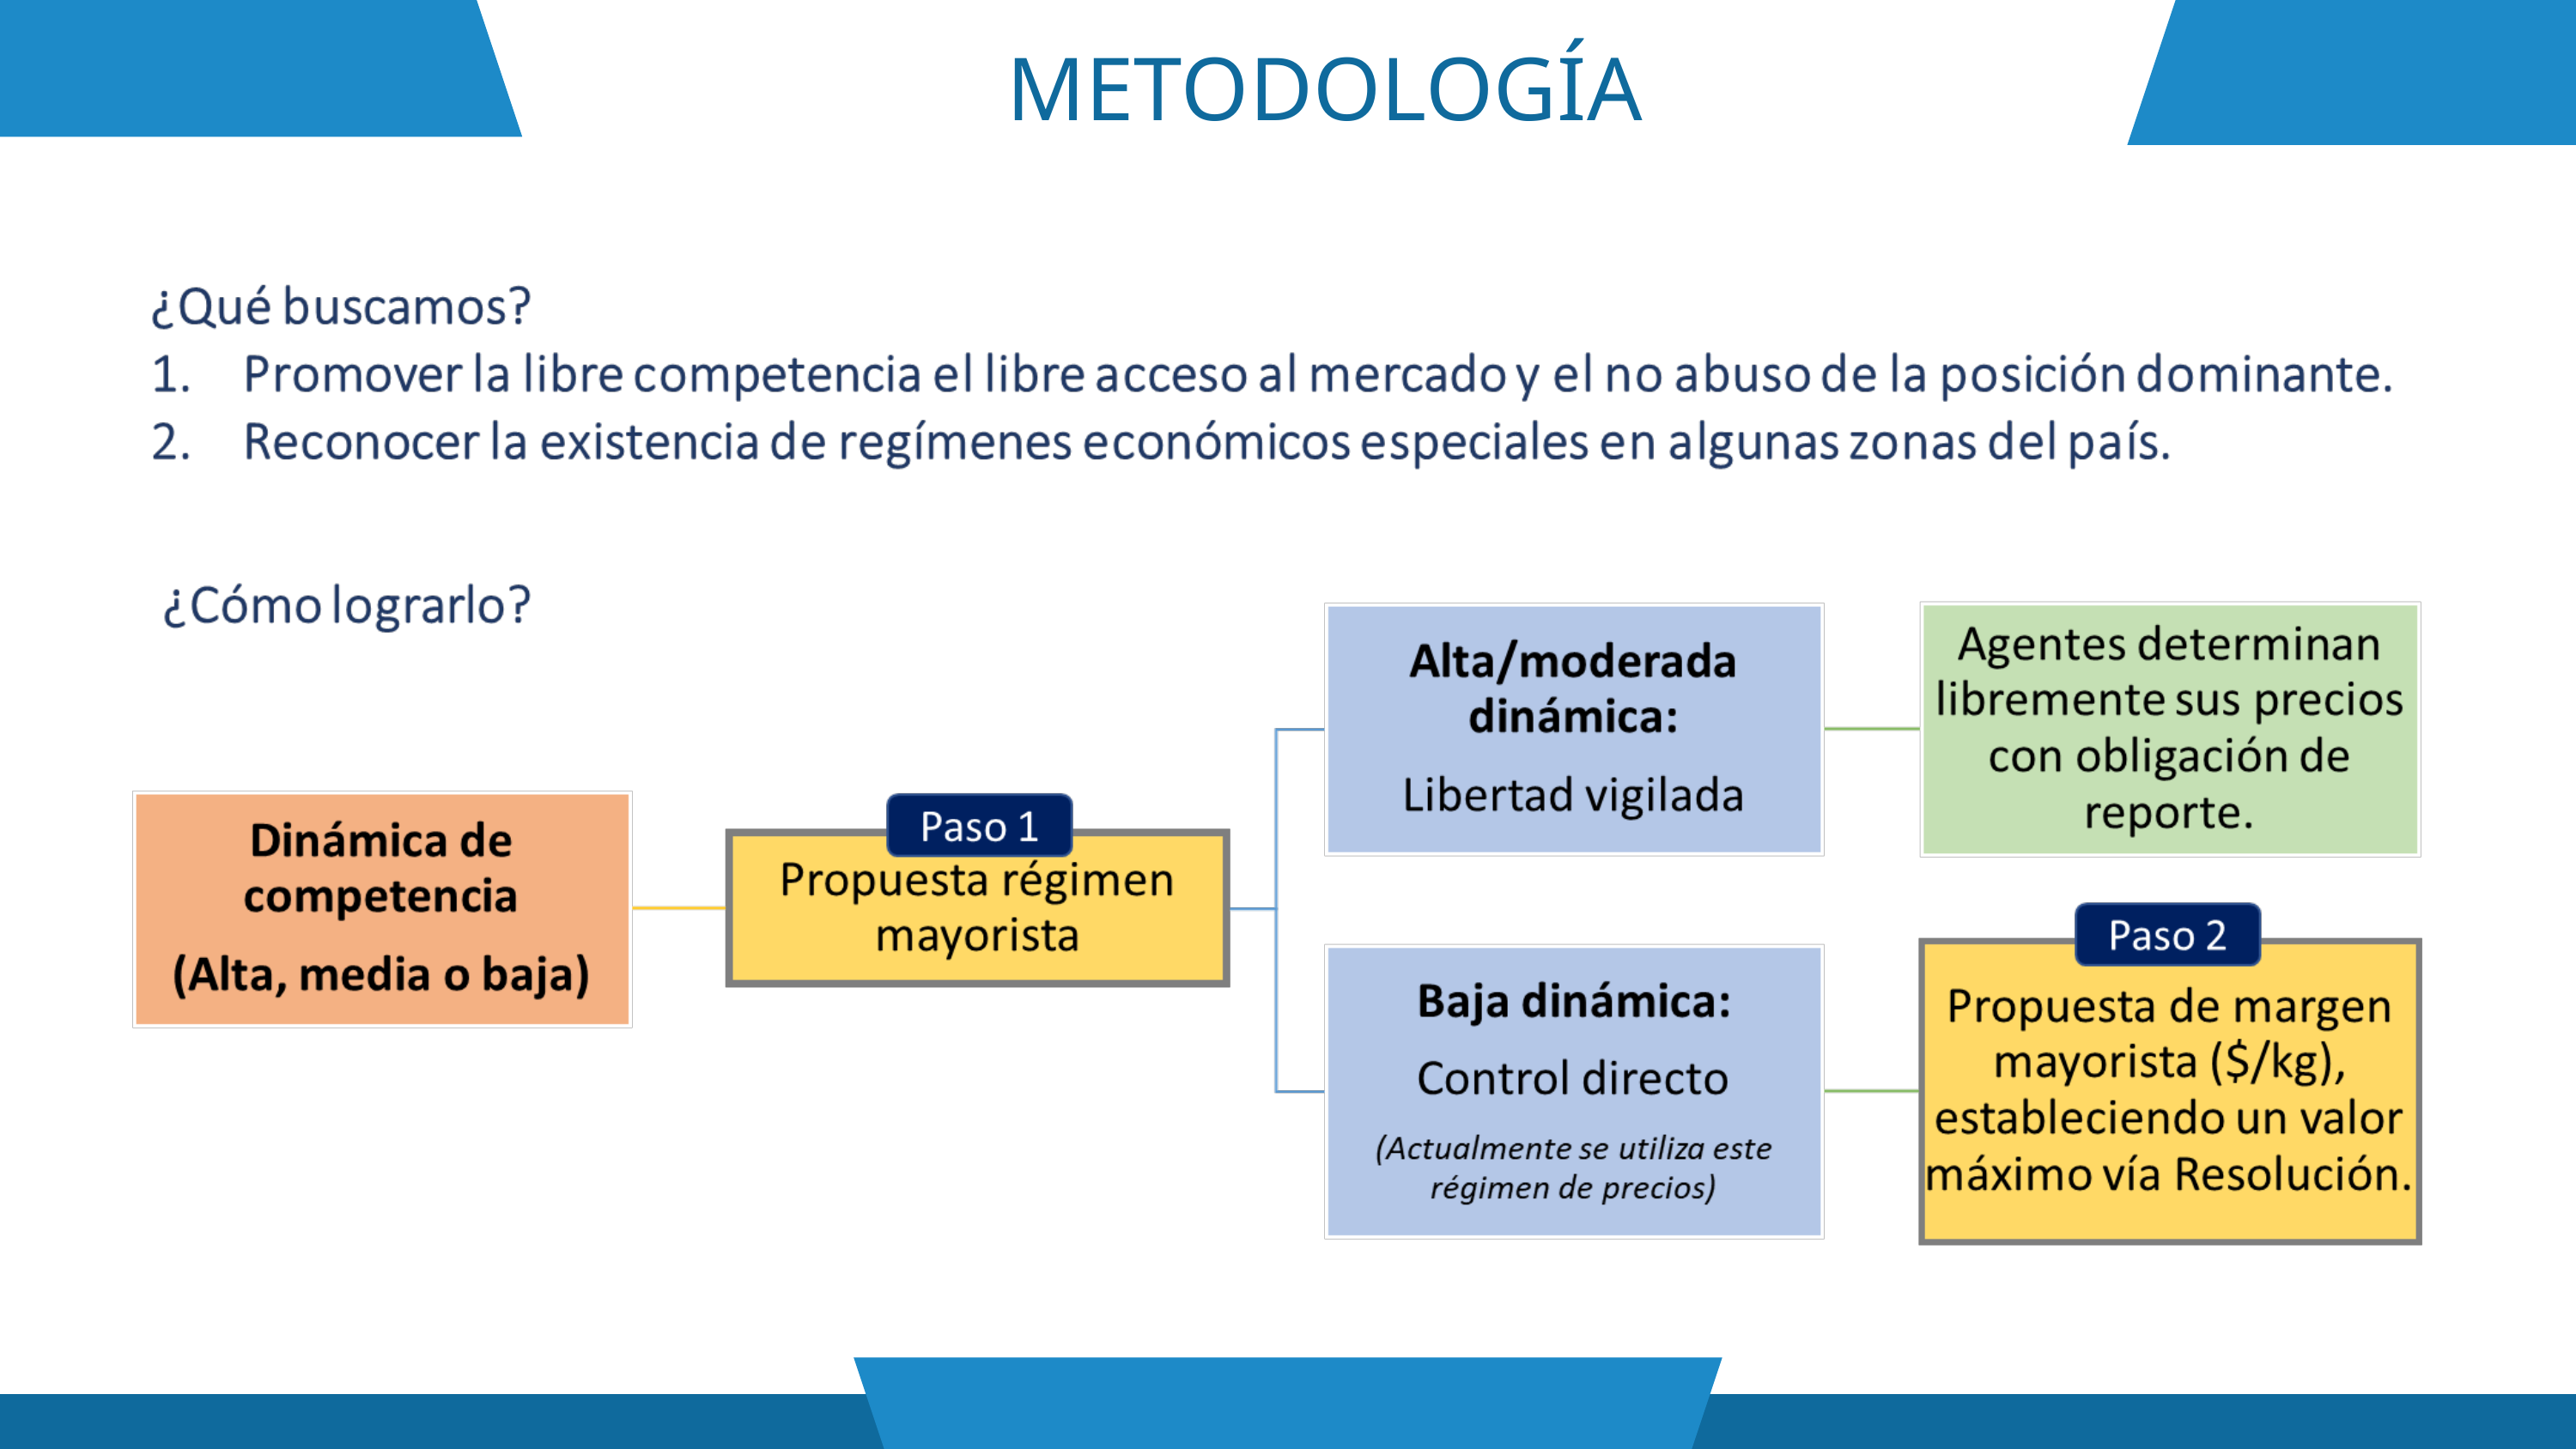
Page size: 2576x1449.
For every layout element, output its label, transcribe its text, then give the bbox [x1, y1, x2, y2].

picture [39, 253, 2537, 1250]
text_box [2127, 0, 2576, 145]
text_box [1728, 1393, 2576, 1449]
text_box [0, 0, 523, 137]
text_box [853, 1357, 1722, 1449]
text_box METODOLOGÍA [769, 33, 1880, 138]
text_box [0, 1393, 848, 1449]
